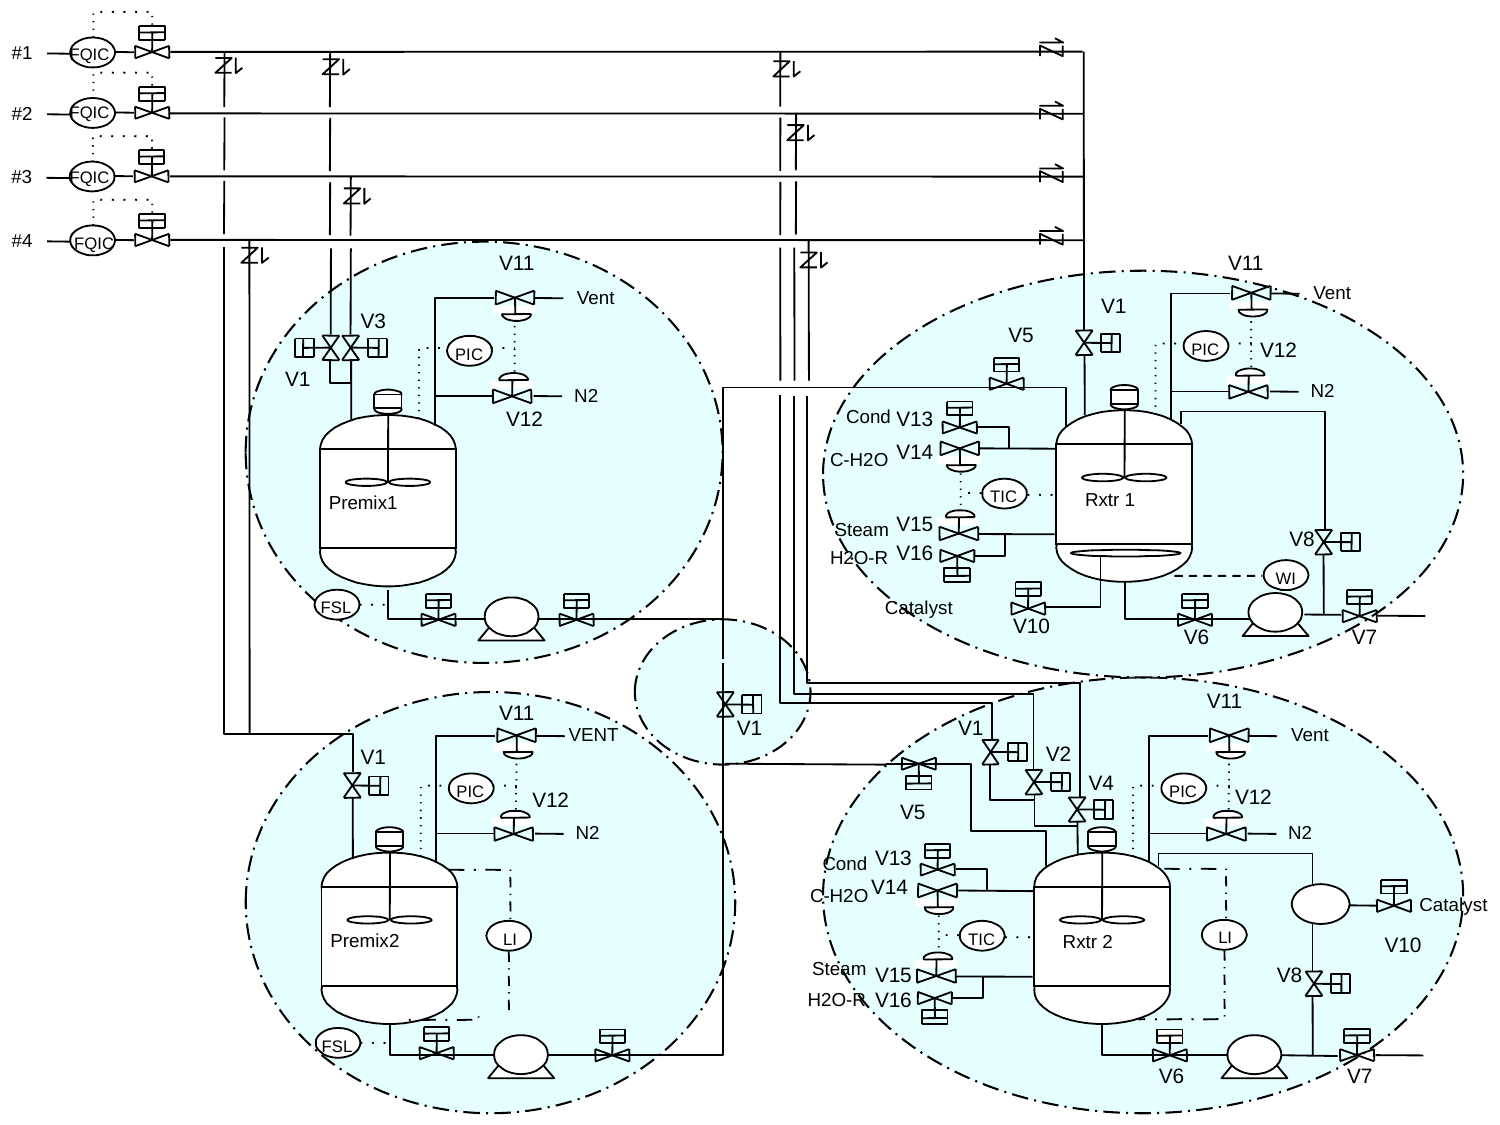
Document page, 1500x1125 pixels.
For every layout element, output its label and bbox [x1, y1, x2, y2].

text_box [11, 11, 1488, 1114]
